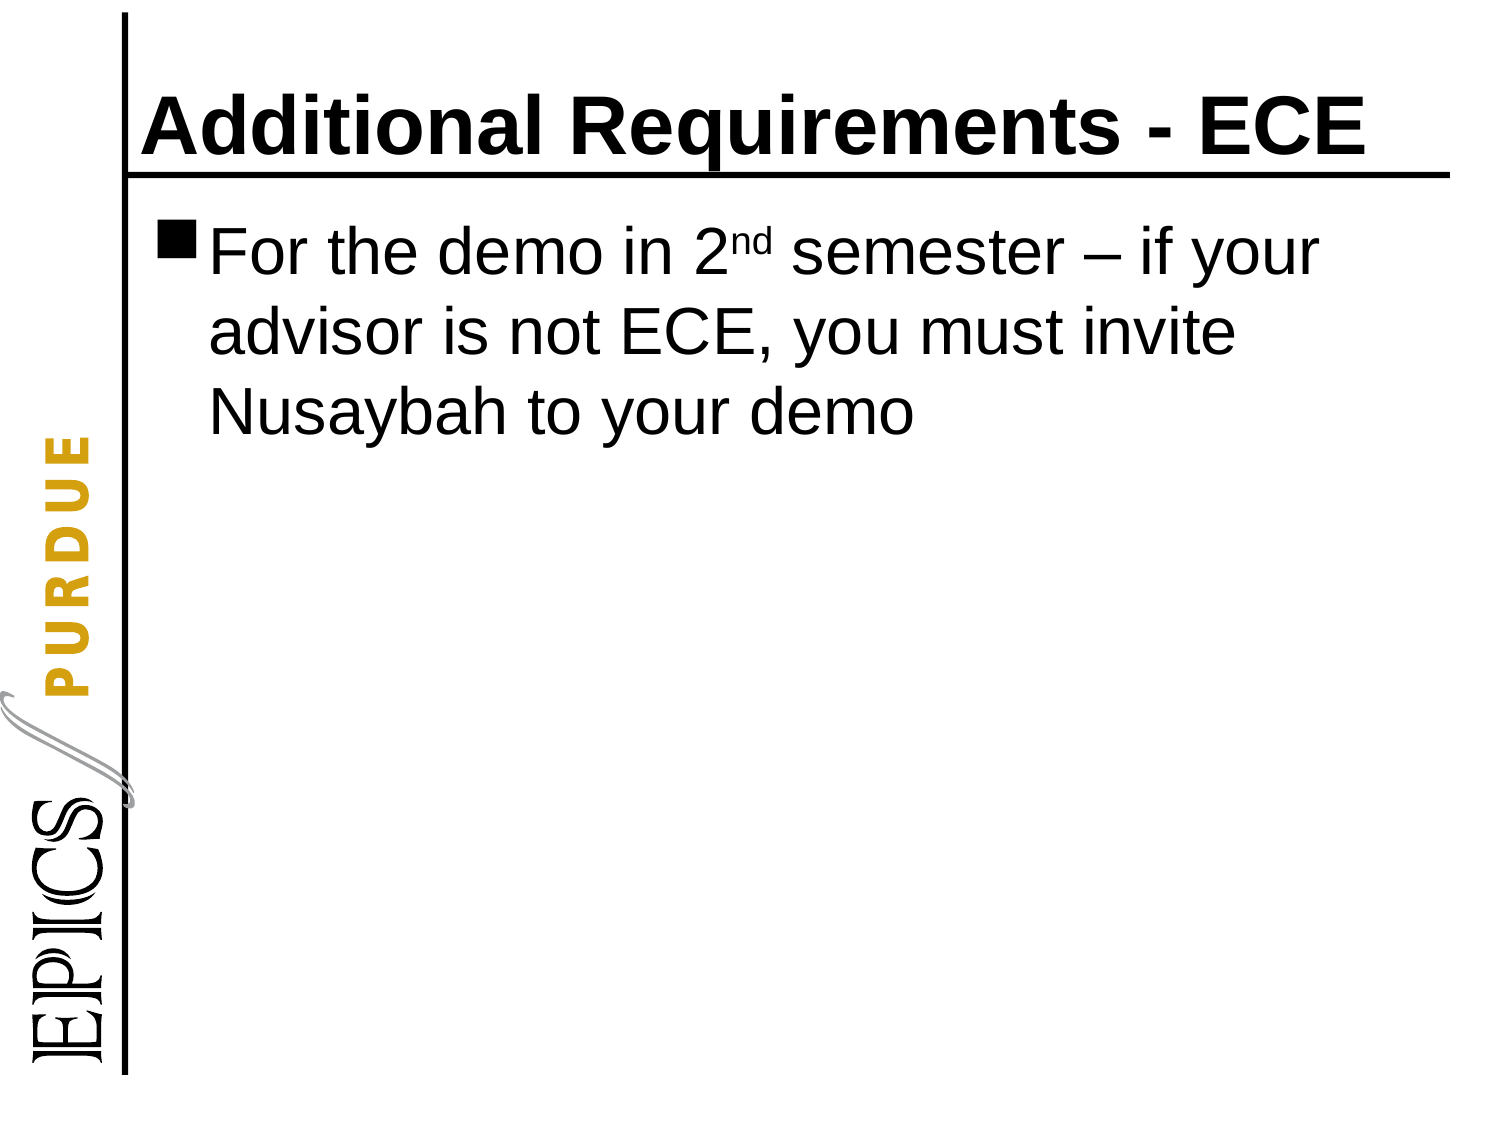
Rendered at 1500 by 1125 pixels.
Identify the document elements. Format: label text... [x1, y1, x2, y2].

title Additional Requirements - ECE [123, 58, 1438, 185]
list For the demo in 2nd semester – if your advisor is not ECE, you must invite Nusaybah to your demo [134, 197, 1378, 1091]
